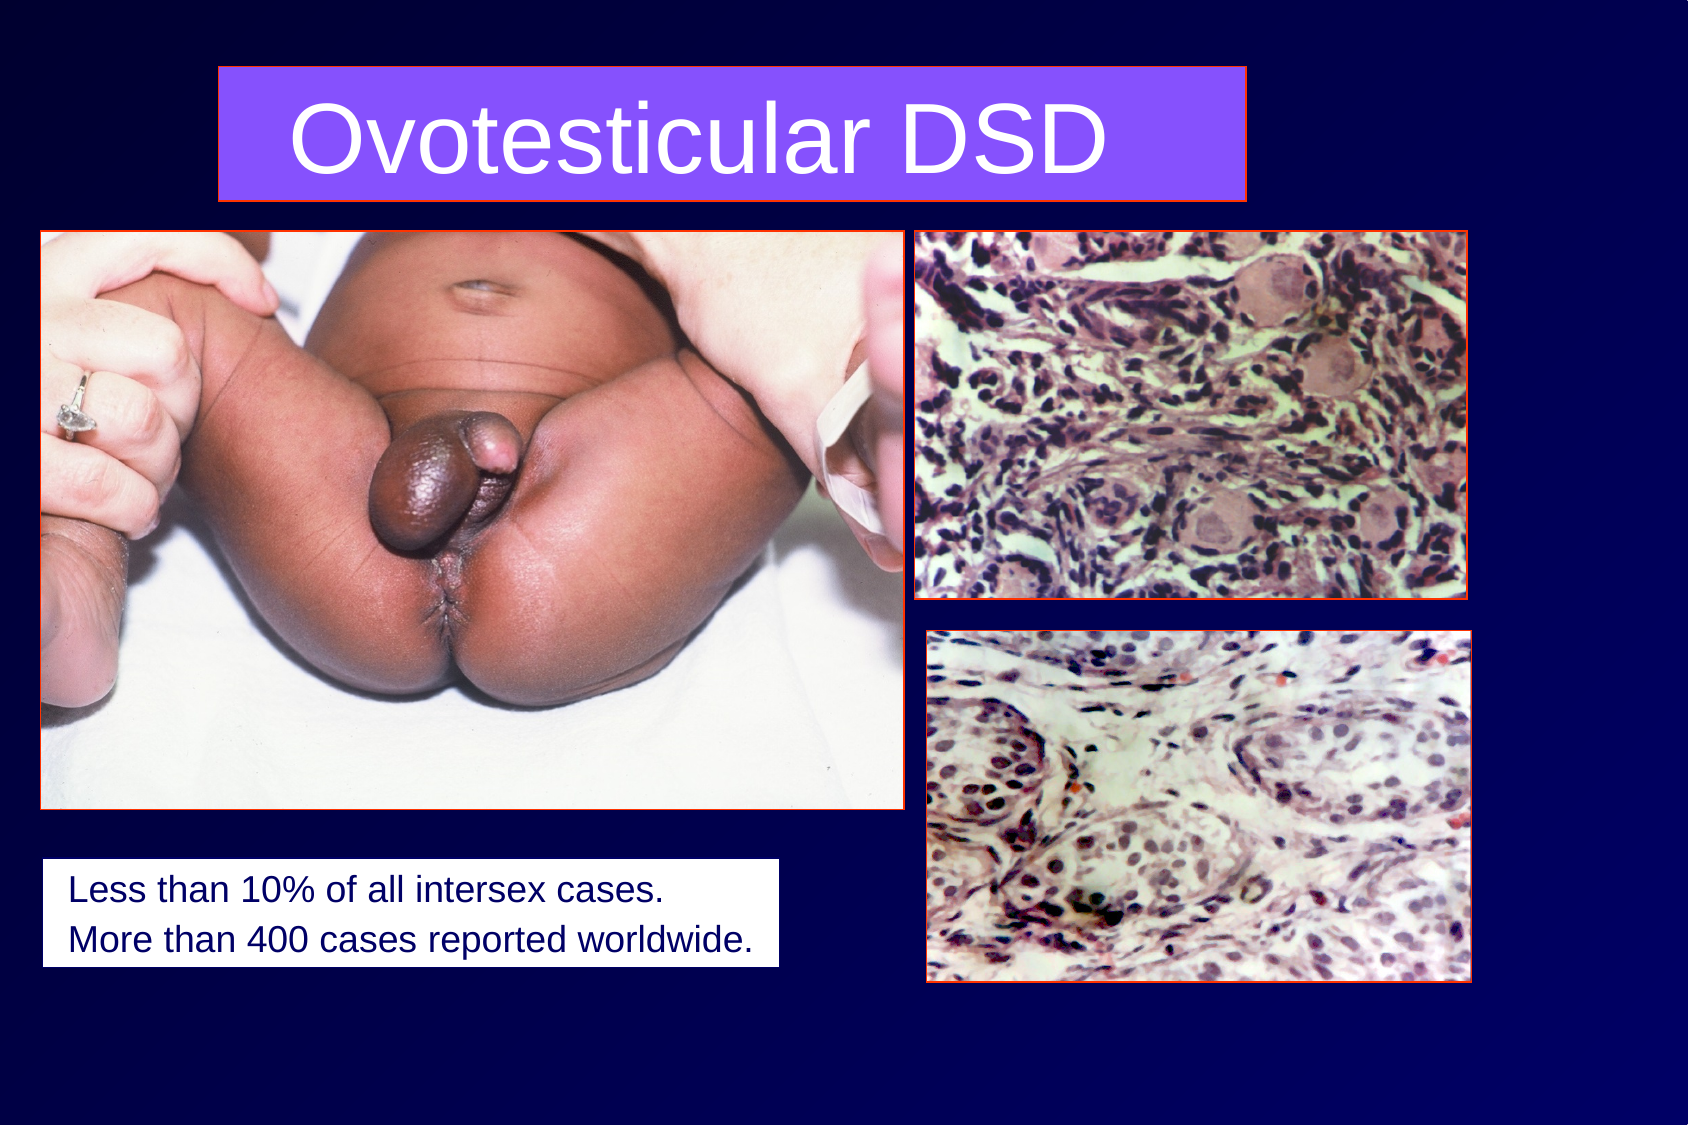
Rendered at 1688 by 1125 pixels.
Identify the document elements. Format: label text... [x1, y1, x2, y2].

text_box Ovotesticular DSD [218, 66, 1247, 202]
picture [40, 231, 904, 809]
picture [926, 630, 1471, 982]
text_box Less than 10% of all intersex cases. More than 400 cases reported worldwide. [42, 857, 780, 968]
picture [915, 231, 1467, 599]
